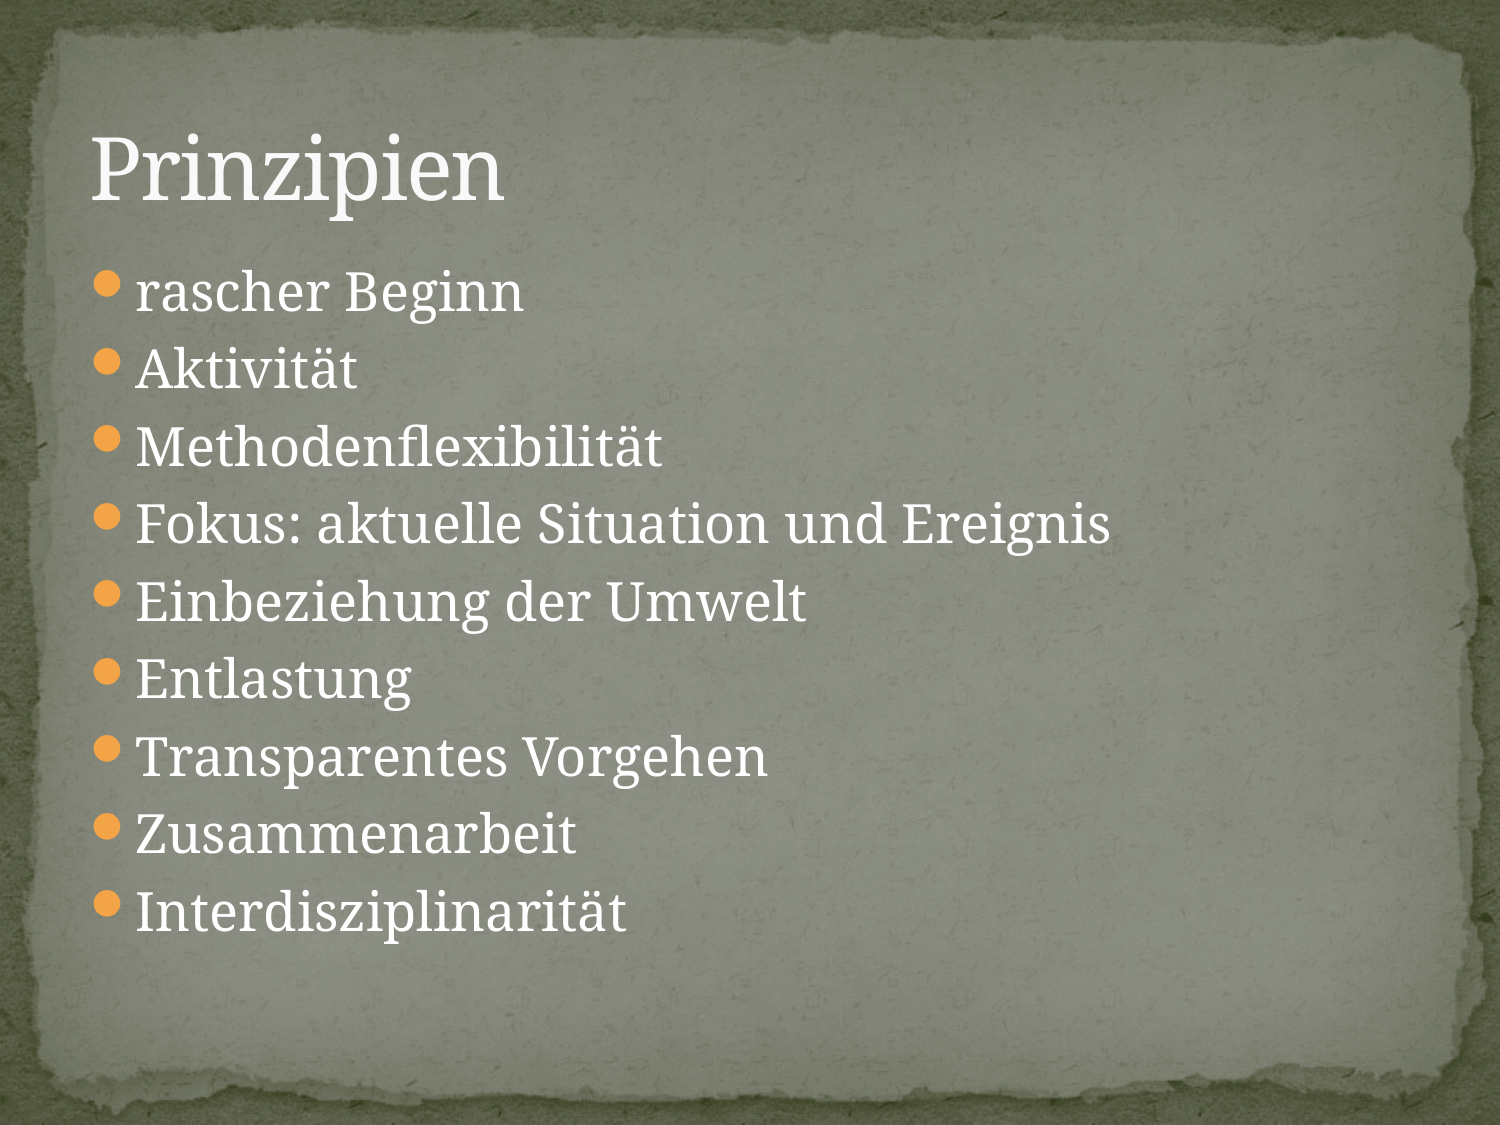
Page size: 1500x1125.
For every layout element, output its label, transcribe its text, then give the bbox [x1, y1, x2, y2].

title Prinzipien [74, 24, 1425, 225]
list rascher Beginn Aktivität Methodenflexibilität Fokus: aktuelle Situation und Ereignis Einbeziehung der Umwelt Entlastung Transparentes Vorgehen Zusammenarbeit Interdisziplinarität [75, 249, 1425, 1000]
